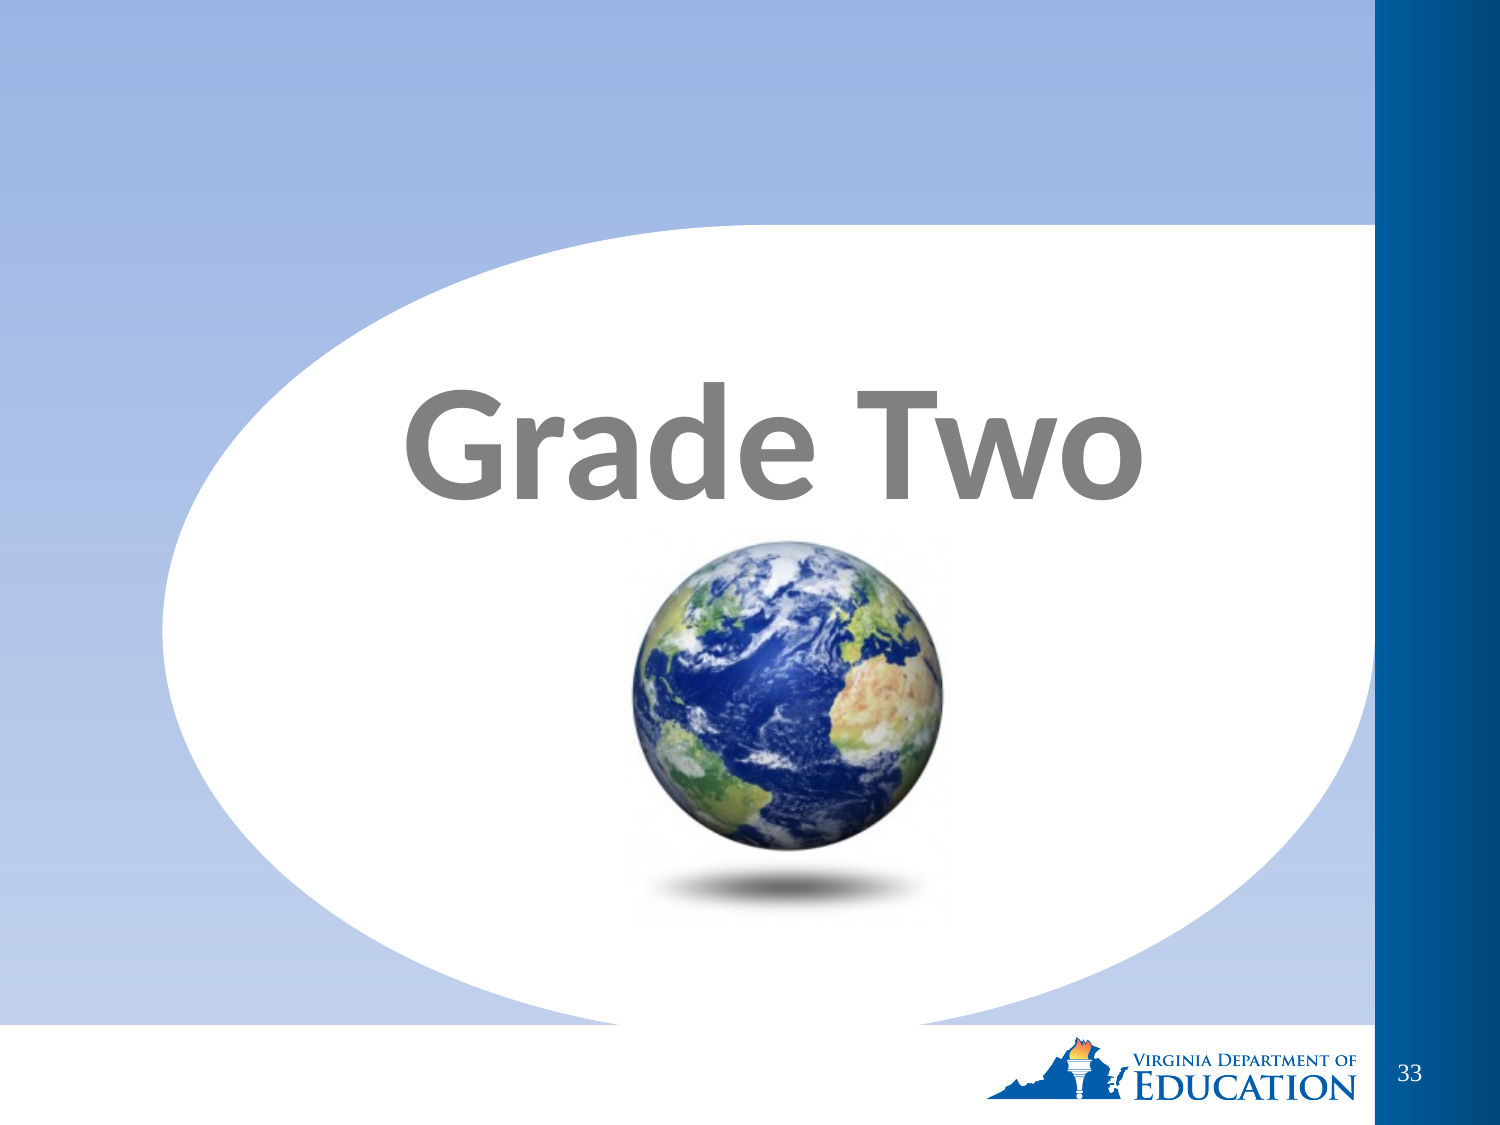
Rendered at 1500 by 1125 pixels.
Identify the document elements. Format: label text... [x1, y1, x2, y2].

picture [624, 533, 952, 925]
picture [987, 1037, 1357, 1100]
title Grade Two [262, 324, 1288, 538]
slide_number 33 [1374, 1042, 1438, 1100]
